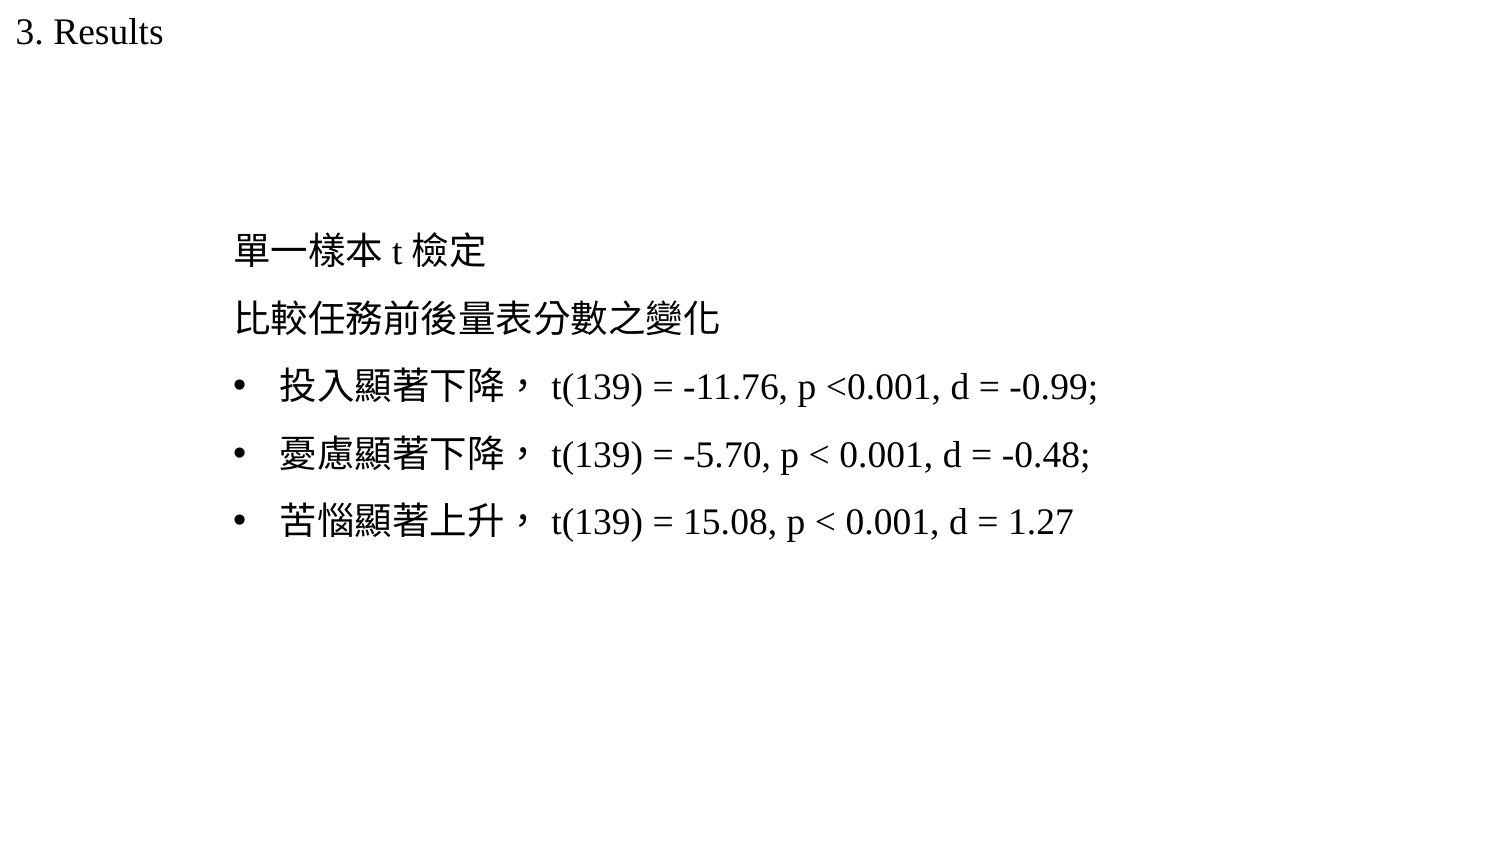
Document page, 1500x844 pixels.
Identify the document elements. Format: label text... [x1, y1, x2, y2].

text_box 單一樣本t檢定 比較任務前後量表分數之變化 投入顯著下降，t(139) = -11.76, p <0.001, d = -0.99; 憂慮顯著下降，t(139) = -5.70, p < 0.001, d = -0.48; 苦惱顯著上升，t(139) = 15.08, p < 0.001, d = 1.27 [218, 197, 1164, 550]
text_box 3. Results [0, 0, 179, 60]
